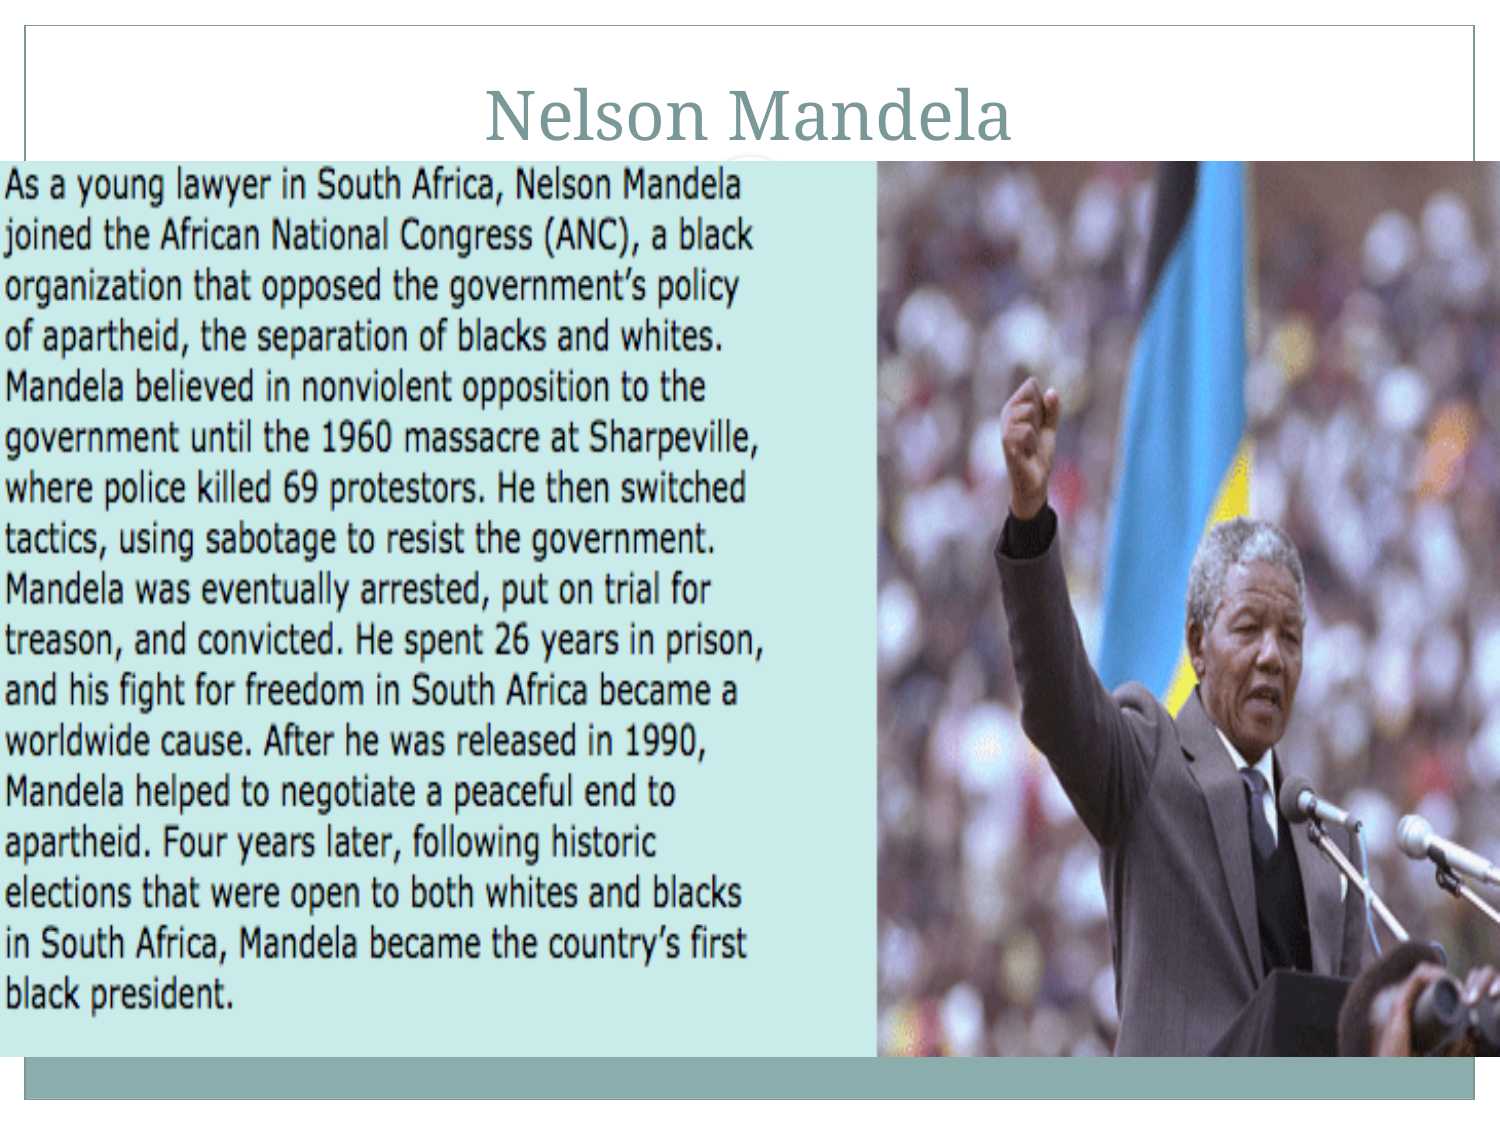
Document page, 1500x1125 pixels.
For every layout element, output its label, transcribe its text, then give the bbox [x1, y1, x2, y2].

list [0, 161, 1500, 1058]
title Nelson Mandela [49, 37, 1450, 159]
